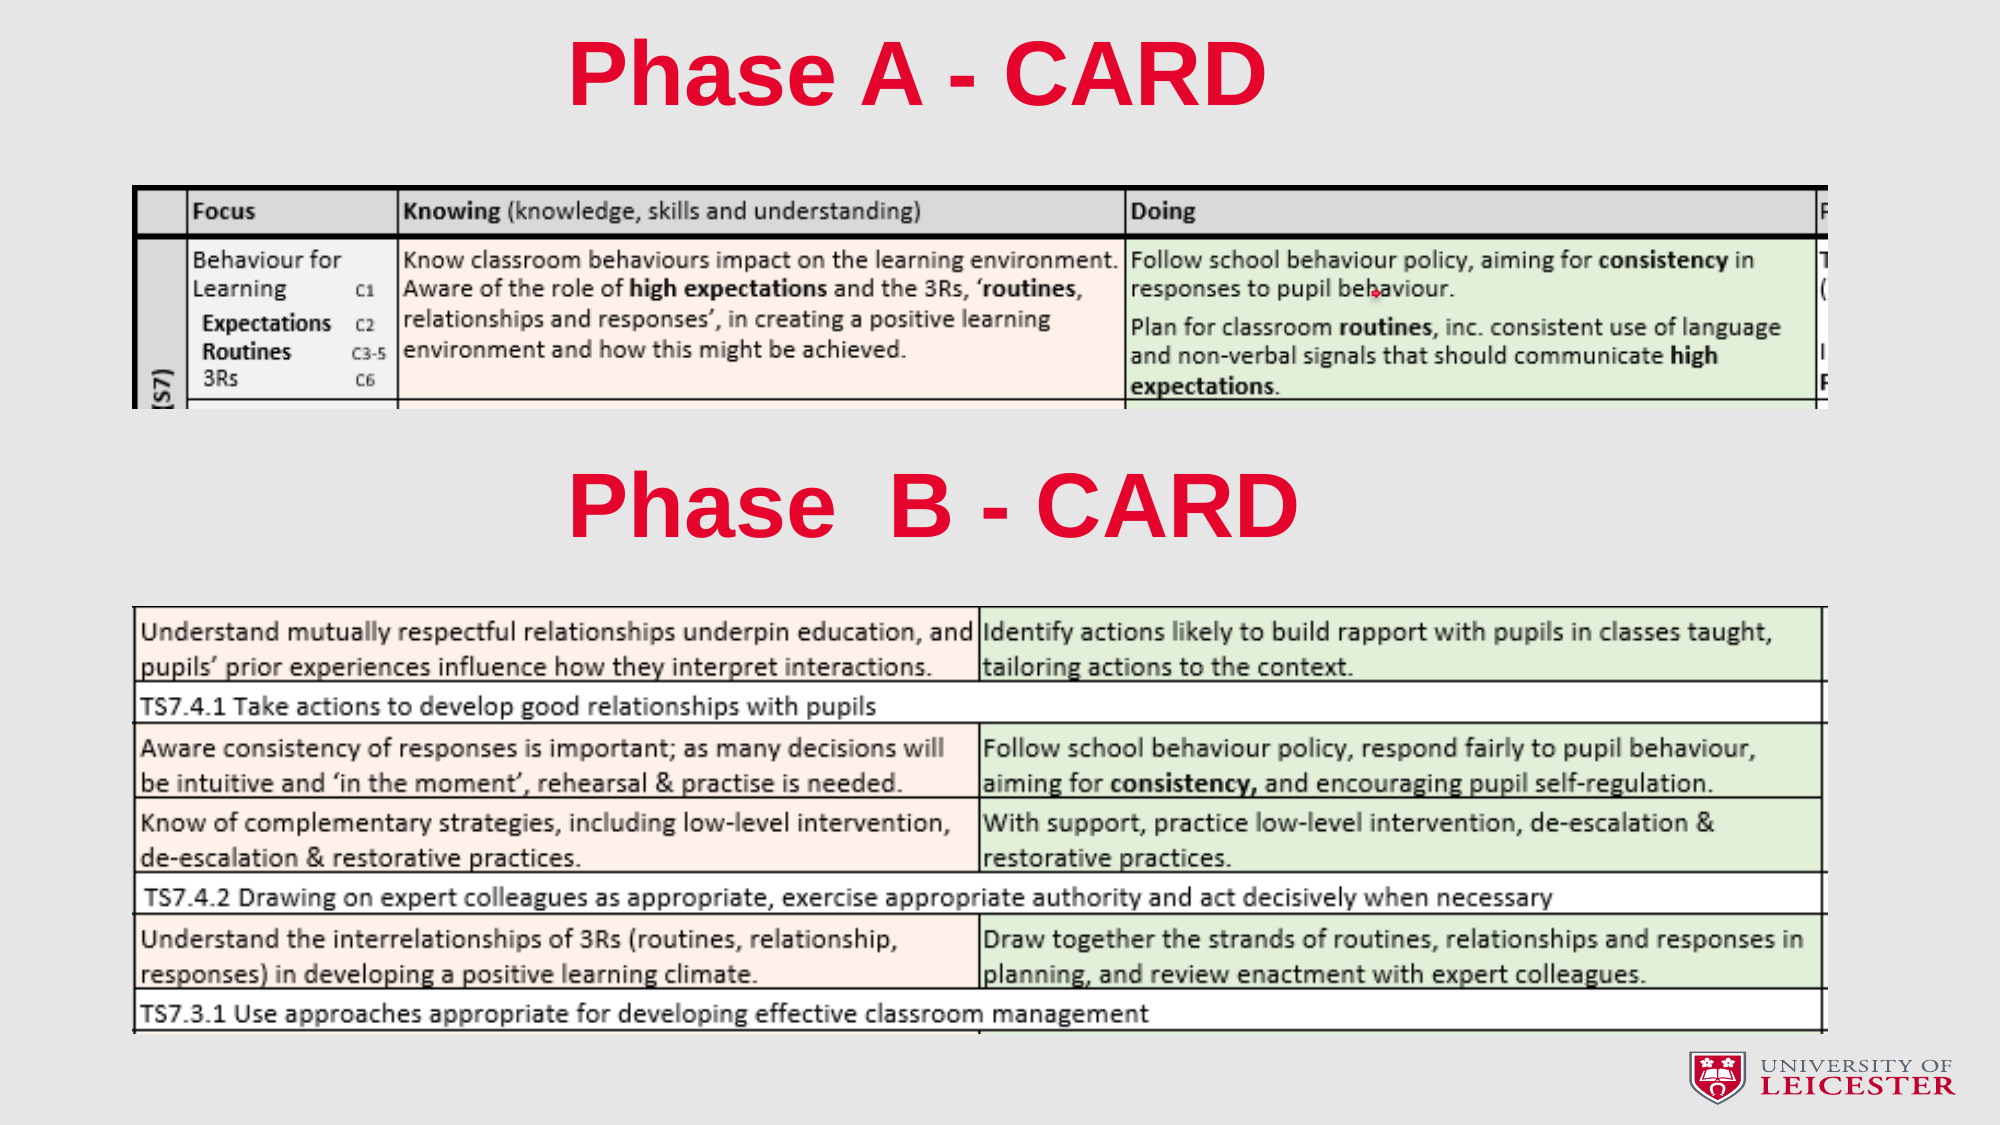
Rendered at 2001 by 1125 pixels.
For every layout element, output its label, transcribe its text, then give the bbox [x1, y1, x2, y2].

text_box Phase B - CARD [532, 420, 1662, 587]
text_box Phase A - CARD [532, 0, 1662, 155]
picture [132, 185, 1828, 409]
picture [132, 606, 1828, 1034]
